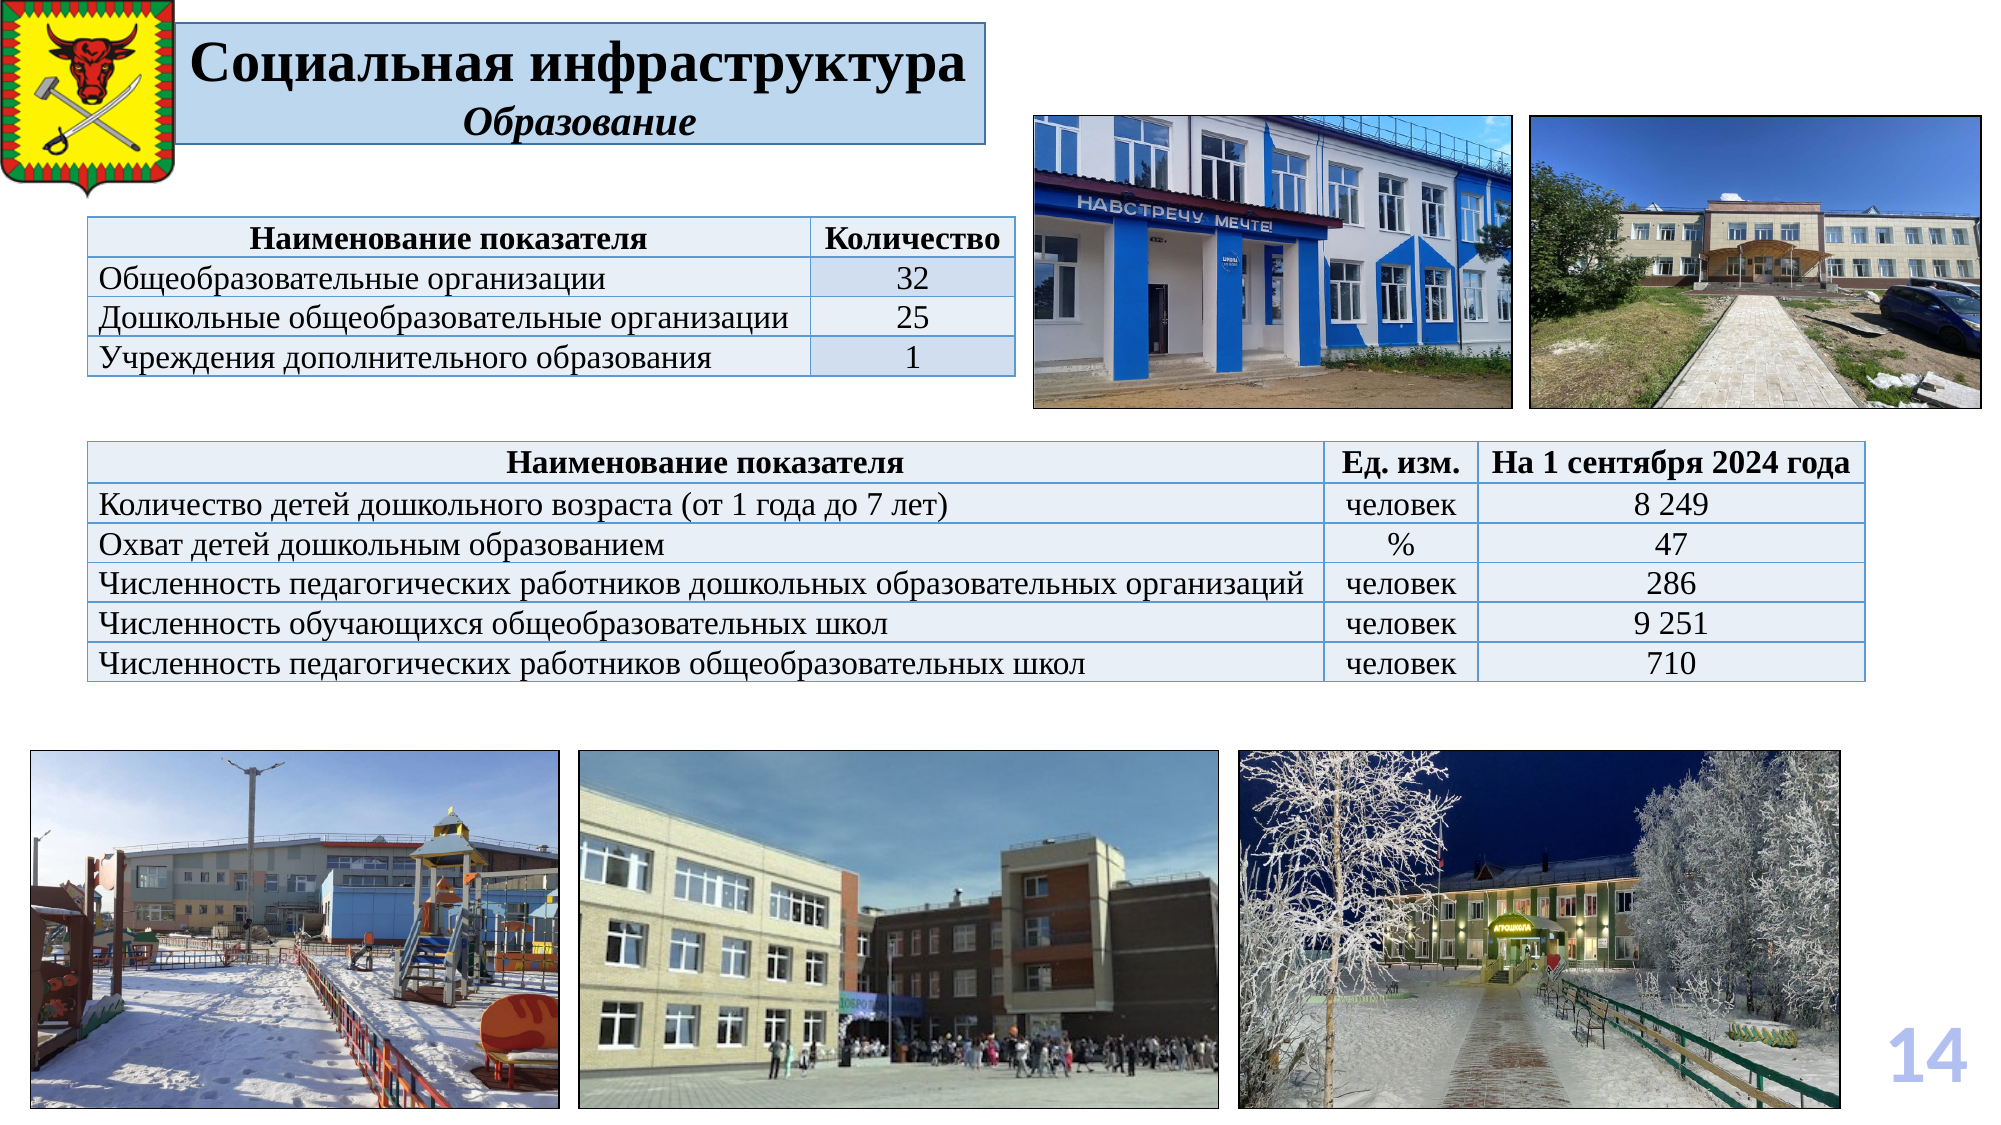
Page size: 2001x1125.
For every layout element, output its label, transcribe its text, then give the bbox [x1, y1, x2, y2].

picture [579, 751, 1218, 1108]
table_cell Охват детей дошкольным образованием [88, 524, 1323, 562]
table_header Наименование показателя [88, 442, 1323, 482]
picture [31, 751, 559, 1108]
text_box 14 [1861, 991, 1993, 1107]
picture [1034, 115, 1512, 408]
table_cell Дошкольные общеобразовательные организации [88, 297, 810, 335]
table_cell 47 [1479, 524, 1864, 562]
picture [0, 0, 175, 199]
table_header Ед. изм. [1325, 442, 1477, 482]
table_cell 710 [1479, 643, 1864, 681]
table_cell Численность педагогических работников общеобразовательных школ [88, 643, 1323, 681]
table_cell человек [1325, 603, 1477, 641]
table_cell % [1325, 524, 1477, 562]
picture [1239, 751, 1840, 1108]
table_cell 8 249 [1479, 484, 1864, 522]
table_cell Численность обучающихся общеобразовательных школ [88, 603, 1323, 641]
table_cell человек [1325, 563, 1477, 601]
table_header Наименование показателя [88, 218, 810, 256]
table_cell Количество детей дошкольного возраста (от 1 года до 7 лет) [88, 484, 1323, 522]
table_cell 25 [811, 297, 1014, 335]
table_cell 1 [811, 337, 1014, 375]
table_header Количество [811, 218, 1014, 256]
picture [1530, 116, 1981, 408]
table_header На 1 сентября 2024 года [1479, 442, 1864, 482]
table_cell Общеобразовательные организации [88, 258, 810, 296]
table_cell человек [1325, 643, 1477, 681]
table_cell 286 [1479, 563, 1864, 601]
text_box Социальная инфраструктура Образование [175, 22, 986, 145]
table_cell Учреждения дополнительного образования [88, 337, 810, 375]
table_cell Численность педагогических работников дошкольных образовательных организаций [88, 563, 1323, 601]
table_cell человек [1325, 484, 1477, 522]
table_cell 32 [811, 258, 1014, 296]
table_cell 9 251 [1479, 603, 1864, 641]
